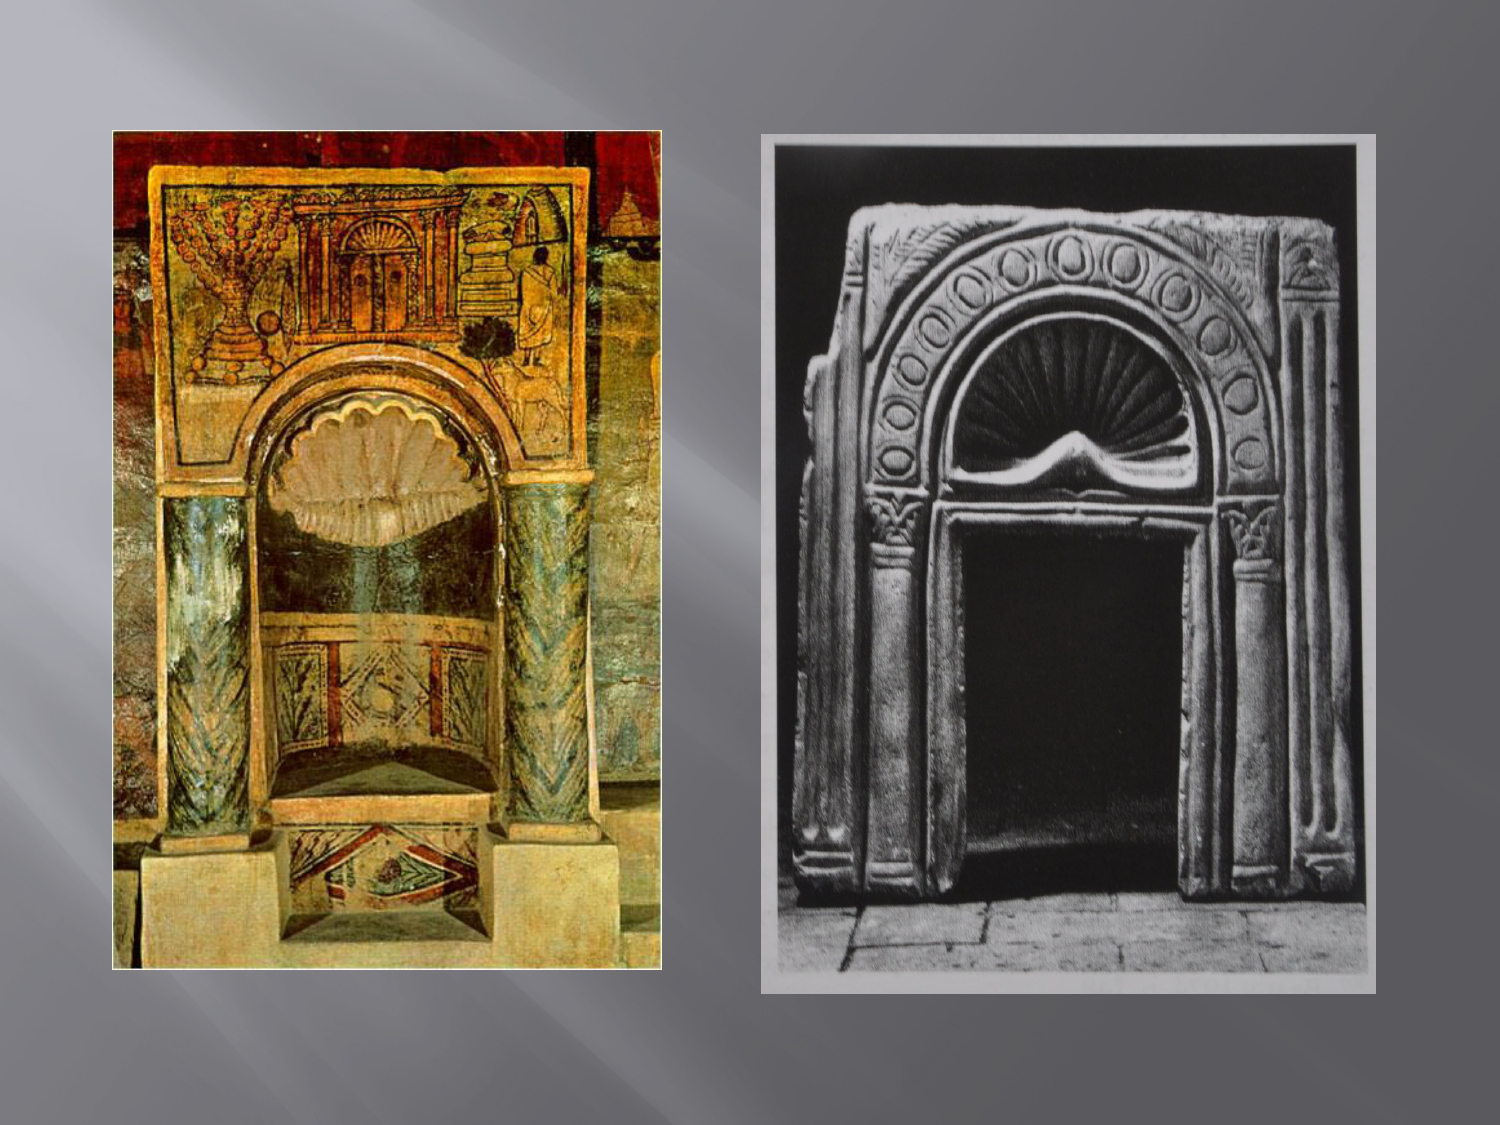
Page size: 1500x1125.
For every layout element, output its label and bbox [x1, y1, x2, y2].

list [761, 134, 1377, 994]
list [111, 130, 662, 970]
